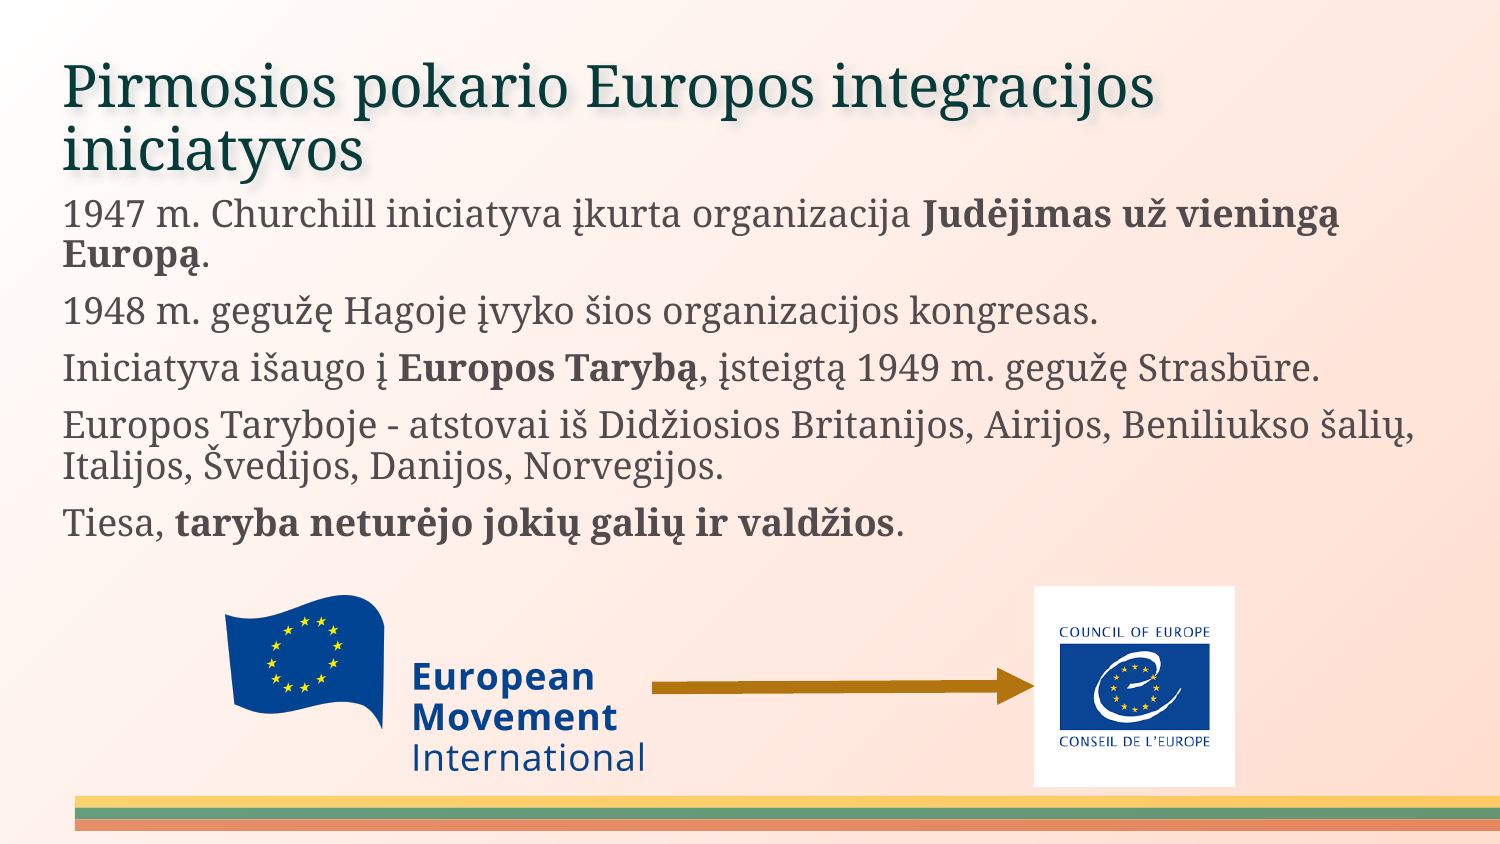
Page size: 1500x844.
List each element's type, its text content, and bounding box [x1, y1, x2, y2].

list 1947 m. Churchill iniciatyva įkurta organizacija Judėjimas už vieningą Europą. 1948 m. gegužę Hagoje įvyko šios organizacijos kongresas. Iniciatyva išaugo į Europos Tarybą, įsteigtą 1949 m. gegužę Strasbūre. Europos Taryboje - atstovai iš Didžiosios Britanijos, Airijos, Beniliukso šalių, Italijos, Švedijos, Danijos, Norvegijos. Tiesa, taryba neturėjo jokių galių ir valdžios. [51, 189, 1449, 487]
picture [225, 594, 653, 781]
title Pirmosios pokario Europos integracijos iniciatyvos [51, 72, 1449, 167]
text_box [651, 685, 1035, 689]
picture [1034, 585, 1235, 787]
